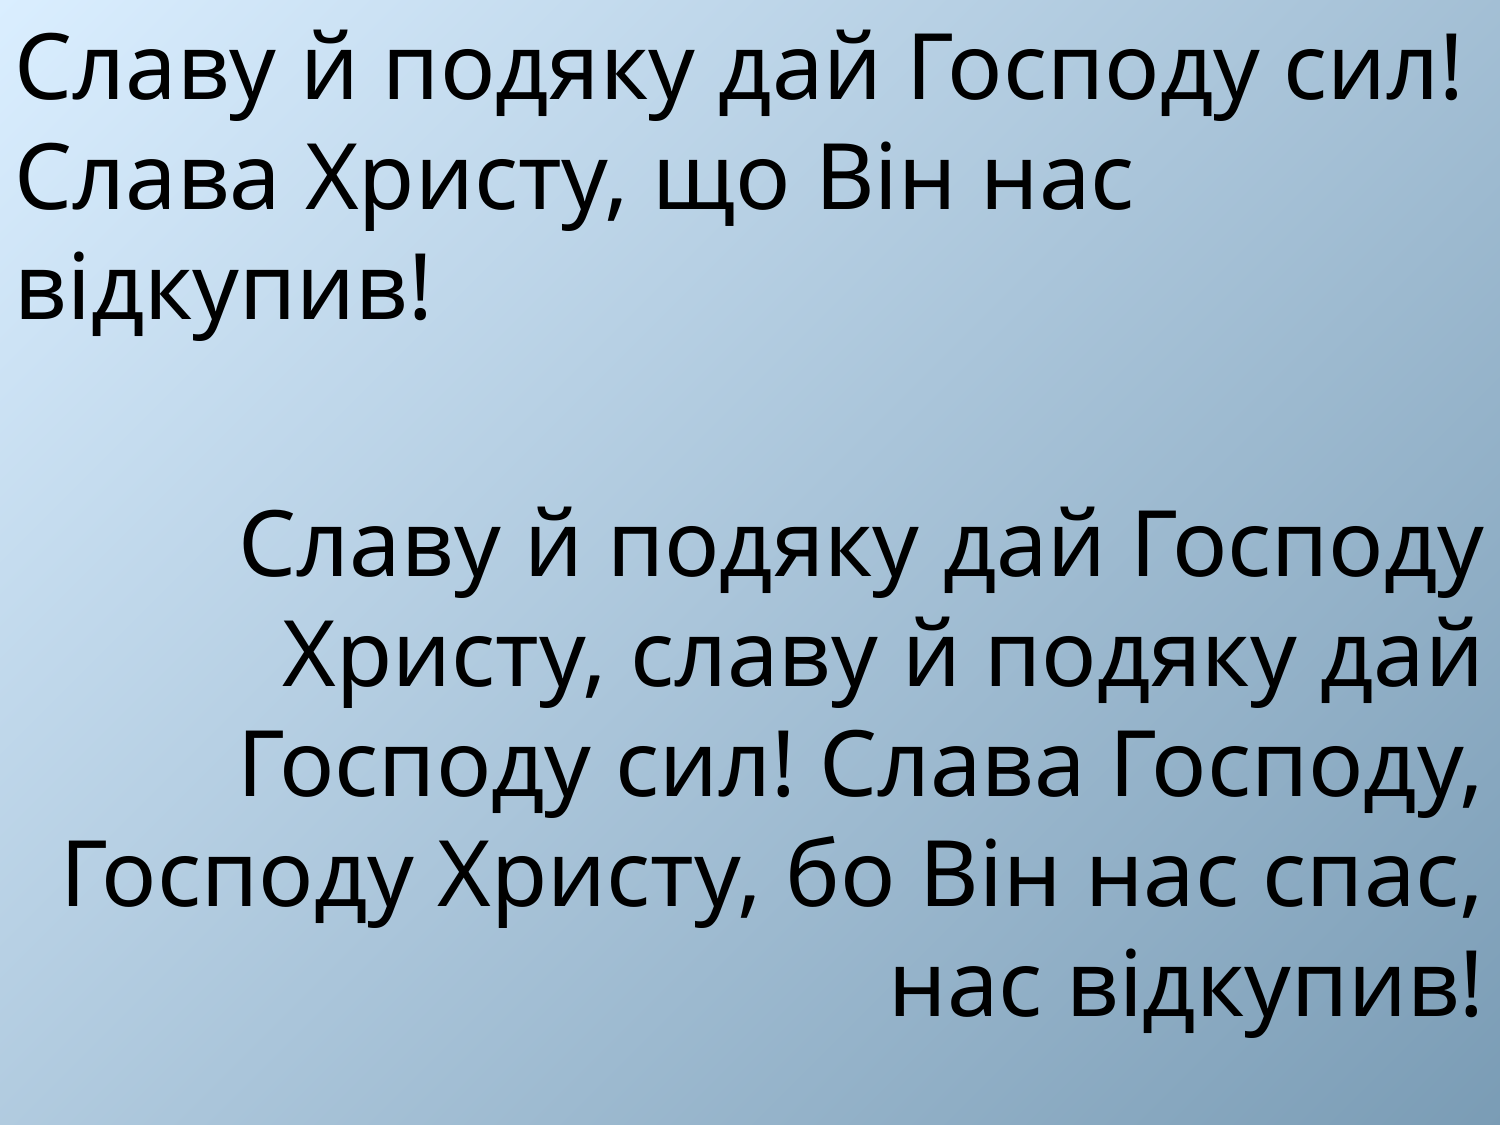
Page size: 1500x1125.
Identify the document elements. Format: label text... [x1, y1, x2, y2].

list Славу й подяку дай Господу сил! Слава Христу, що Він нас відкупив! Славу й подяку дай Господу Христу, славу й подяку дай Господу сил! Слава Господу, Господу Христу, бо Він нас спас, нас відкупив! [0, 0, 1500, 1125]
